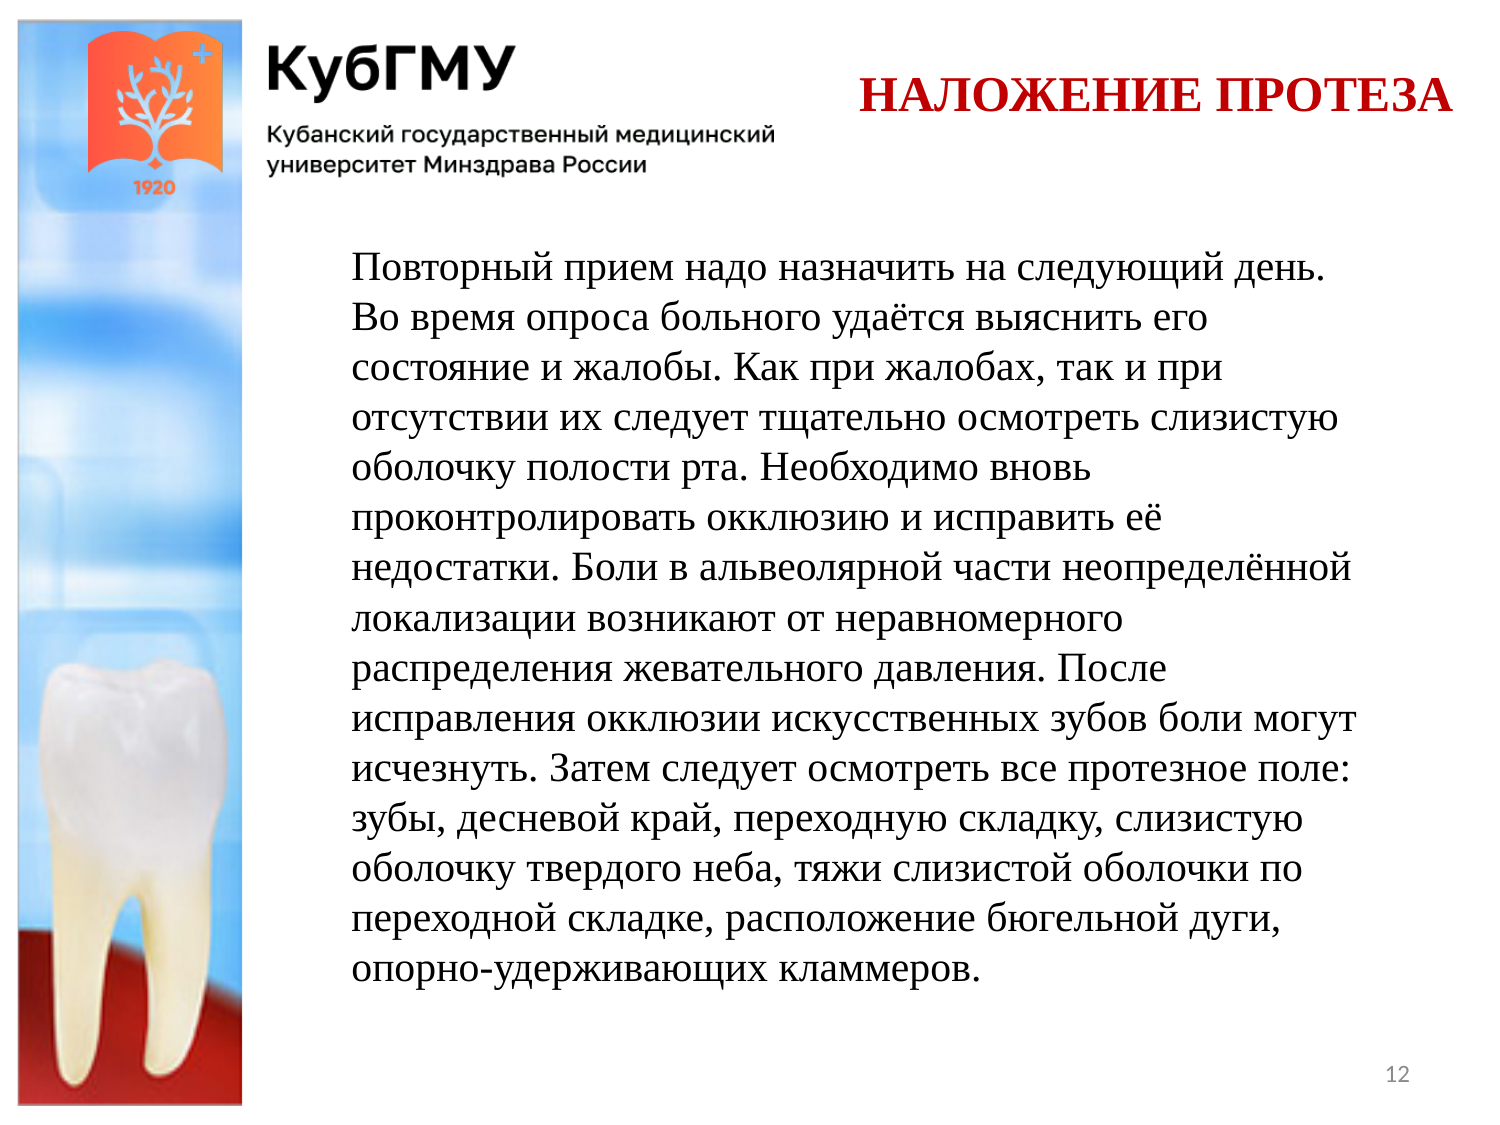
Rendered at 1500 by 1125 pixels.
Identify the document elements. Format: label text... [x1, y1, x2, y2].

picture [17, 18, 774, 1107]
slide_number 12 [1074, 1042, 1425, 1103]
text_box НАЛОЖЕНИЕ ПРОТЕЗА [844, 54, 1471, 130]
text_box Повторный прием надо назначить на следующий день. Во время опроса больного удаётся выяснить его состояние и жалобы. Как при жалобах, так и при отсутствии их следует тщательно осмотреть слизистую оболочку полости рта. Необходимо вновь проконтролировать окклюзию и исправить её недостатки. Боли в альвеолярной части неопределённой локализации возникают от неравномерного распределения жевательного давления. После исправления окклюзии искусственных зубов боли могут исчезнуть. Затем следует осмотреть все протезное поле: зубы, десневой край, переходную складку, слизистую оболочку твердого неба, тяжи слизистой оболочки по переходной складке, расположение бюгельной дуги, опорно-удерживающих кламмеров. [336, 231, 1388, 997]
